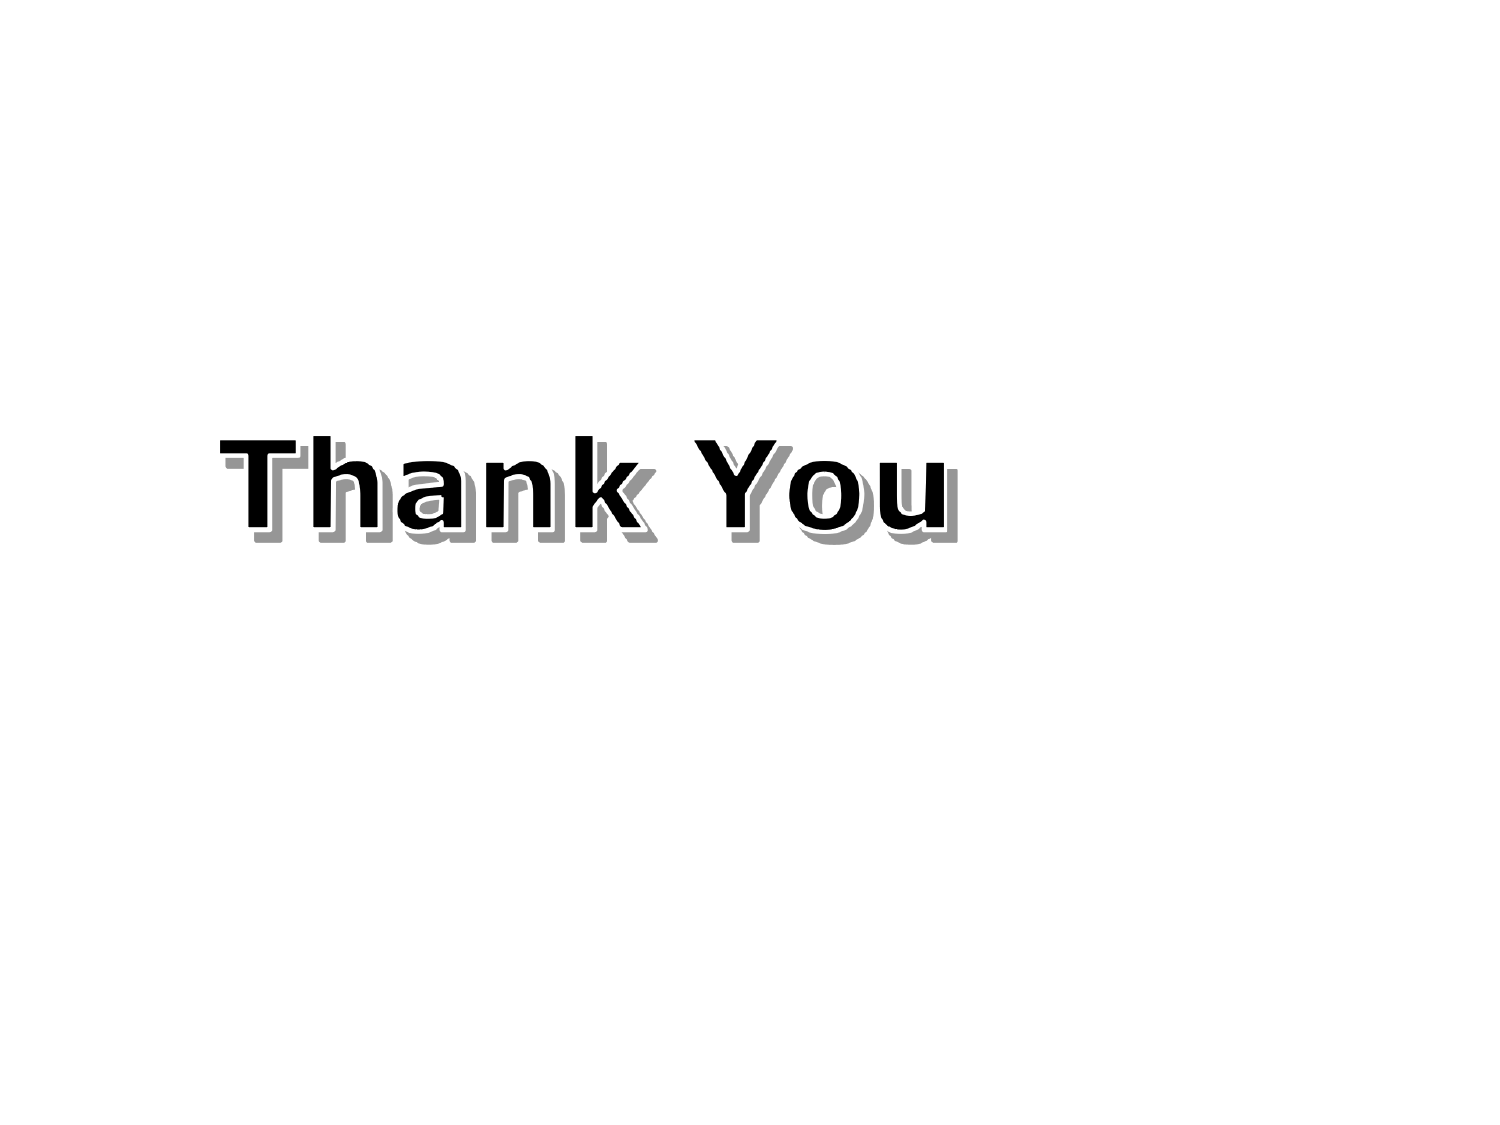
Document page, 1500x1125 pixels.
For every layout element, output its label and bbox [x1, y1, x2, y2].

picture [215, 431, 958, 545]
